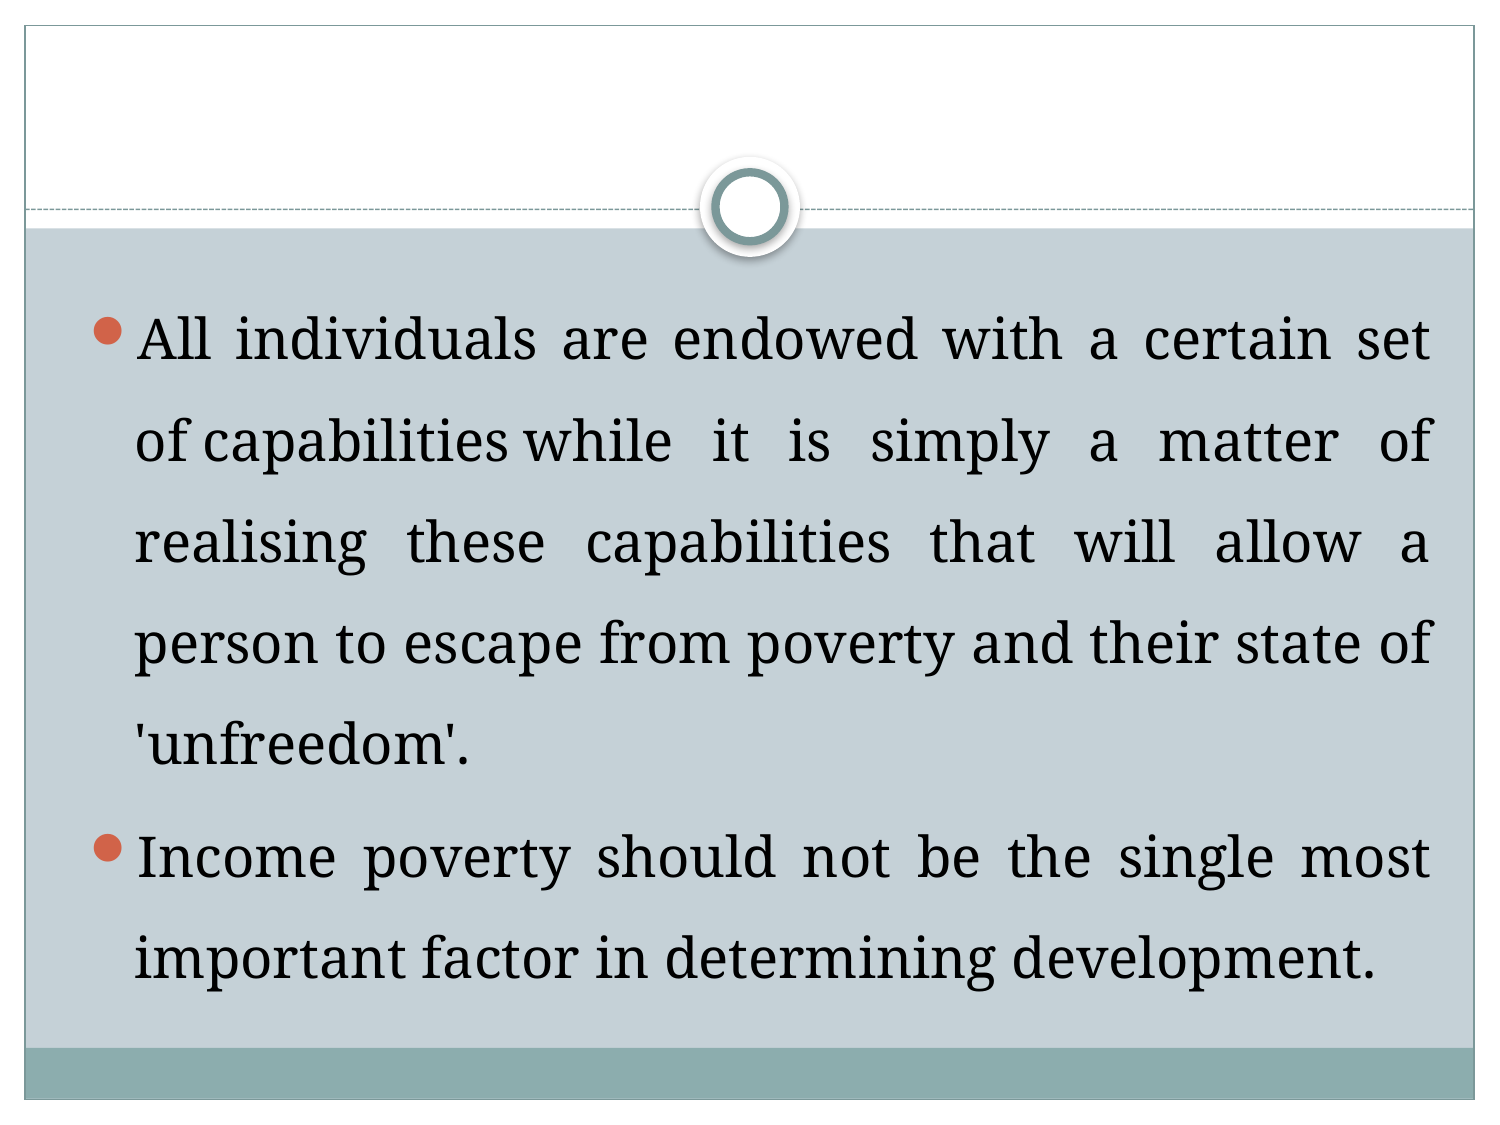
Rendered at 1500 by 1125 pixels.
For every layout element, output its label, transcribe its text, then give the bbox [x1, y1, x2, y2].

list All individuals are endowed with a certain set of capabilities while it is simply a matter of realising these capabilities that will allow a person to escape from poverty and their state of 'unfreedom'. Income poverty should not be the single most important factor in determining development. [75, 262, 1447, 1071]
